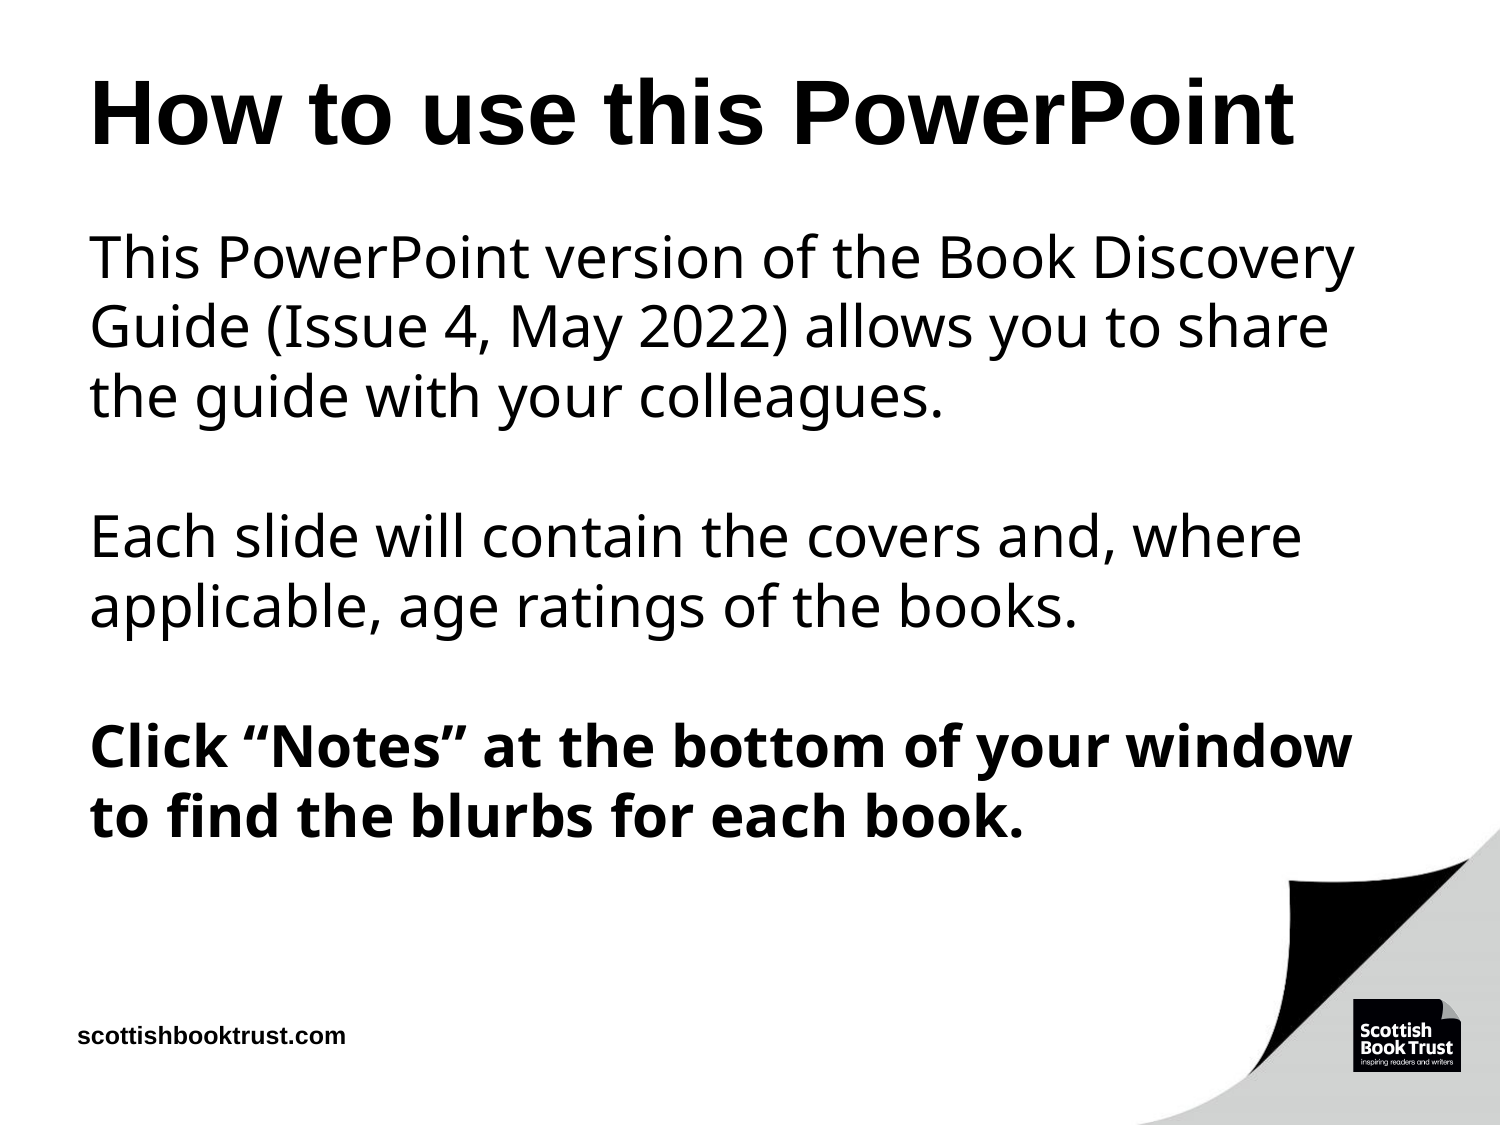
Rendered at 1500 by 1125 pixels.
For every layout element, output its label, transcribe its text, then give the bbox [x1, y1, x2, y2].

title How to use this PowerPoint [75, 45, 1425, 212]
list This PowerPoint version of the Book Discovery Guide (Issue 4, May 2022) allows you to share the guide with your colleagues. Each slide will contain the covers and, where applicable, age ratings of the books. Click “Notes” at the bottom of your window to find the blurbs for each book. [75, 212, 1425, 950]
text_box scottishbooktrust.com [62, 1012, 513, 1058]
picture [0, 0, 1500, 1125]
